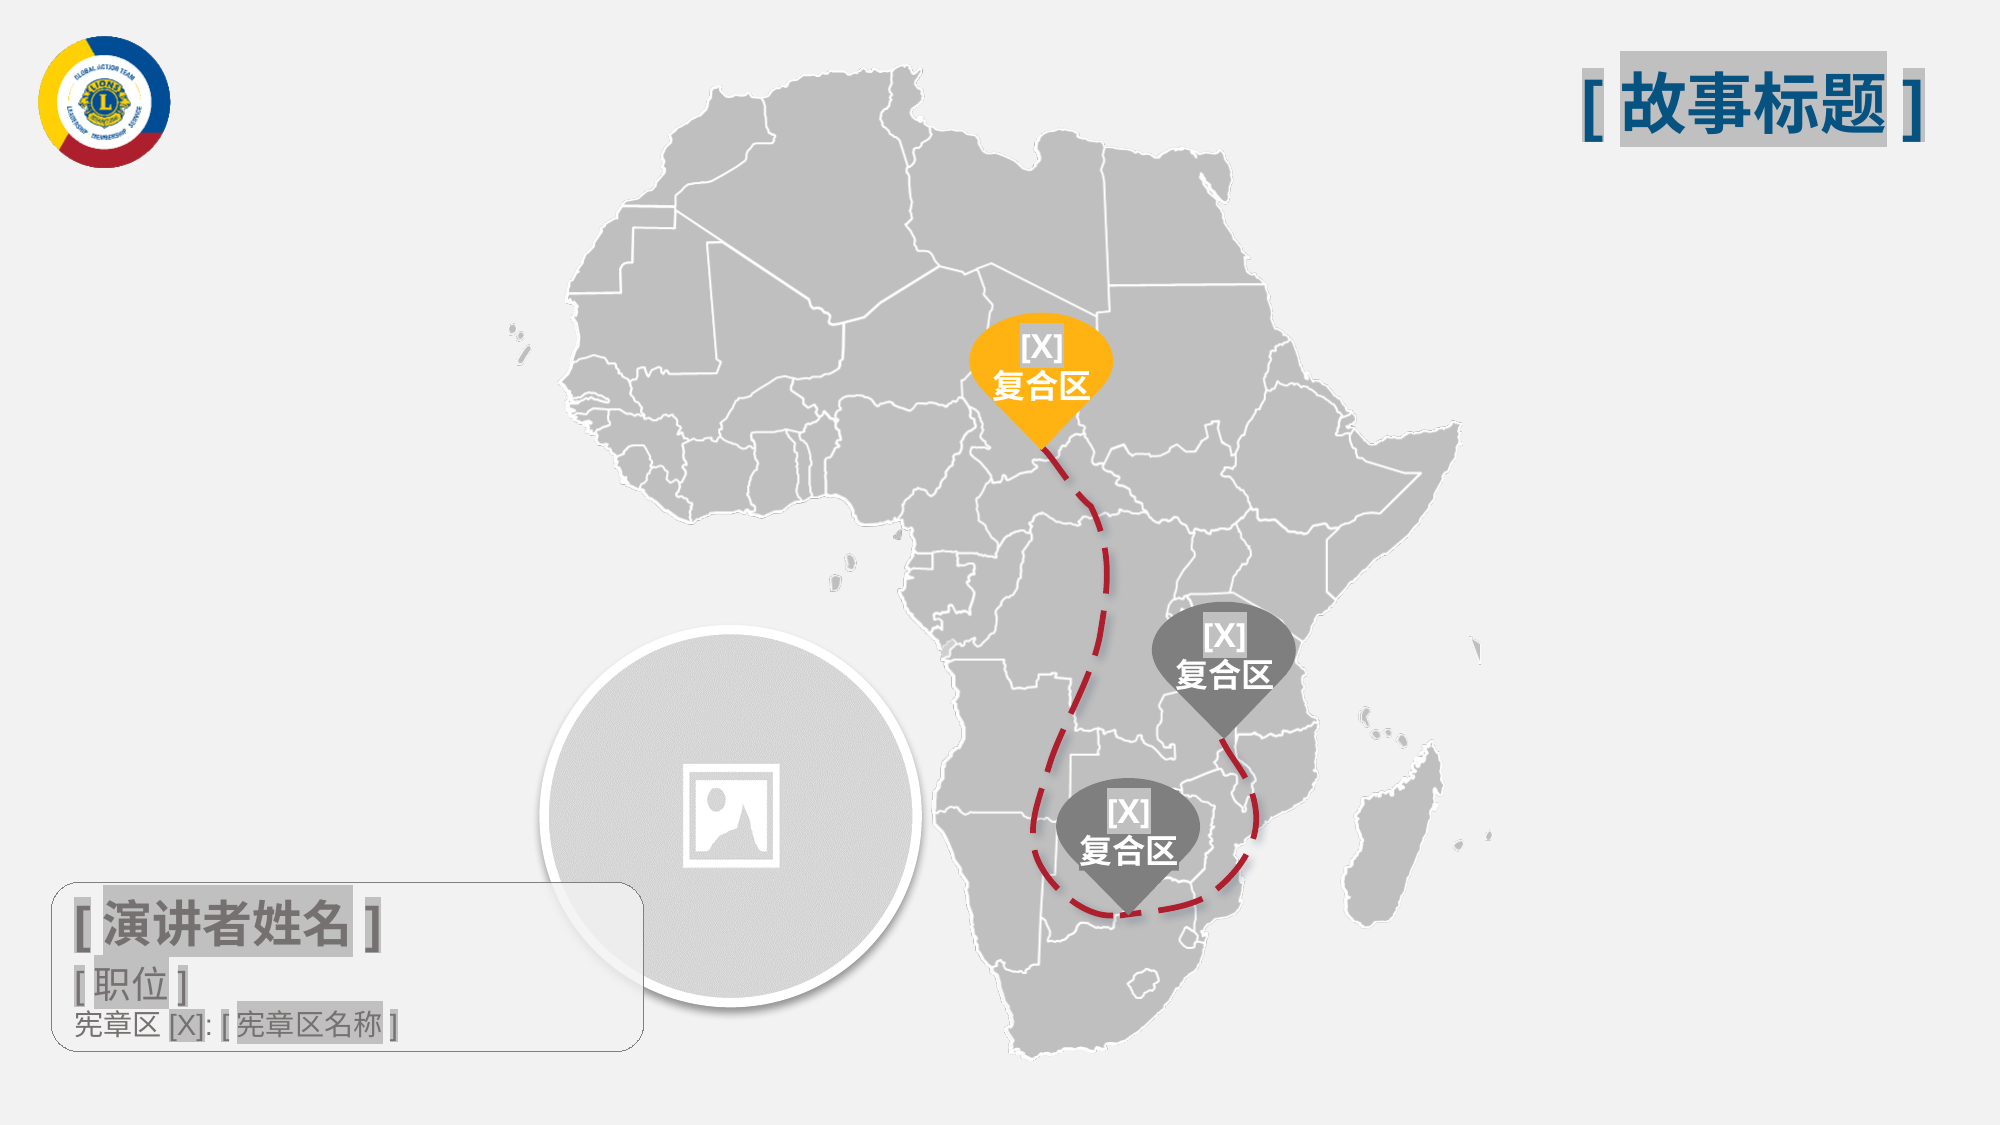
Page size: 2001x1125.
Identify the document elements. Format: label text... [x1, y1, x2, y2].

text_box [演讲者姓名] [职位] 宪章区[X]: [宪章区名称] [51, 882, 507, 1052]
picture [507, 64, 1493, 1061]
text_box [故事标题] [580, 54, 1940, 192]
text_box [1056, 778, 1201, 916]
picture [27, 25, 181, 179]
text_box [1151, 601, 1296, 740]
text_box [969, 312, 1114, 451]
